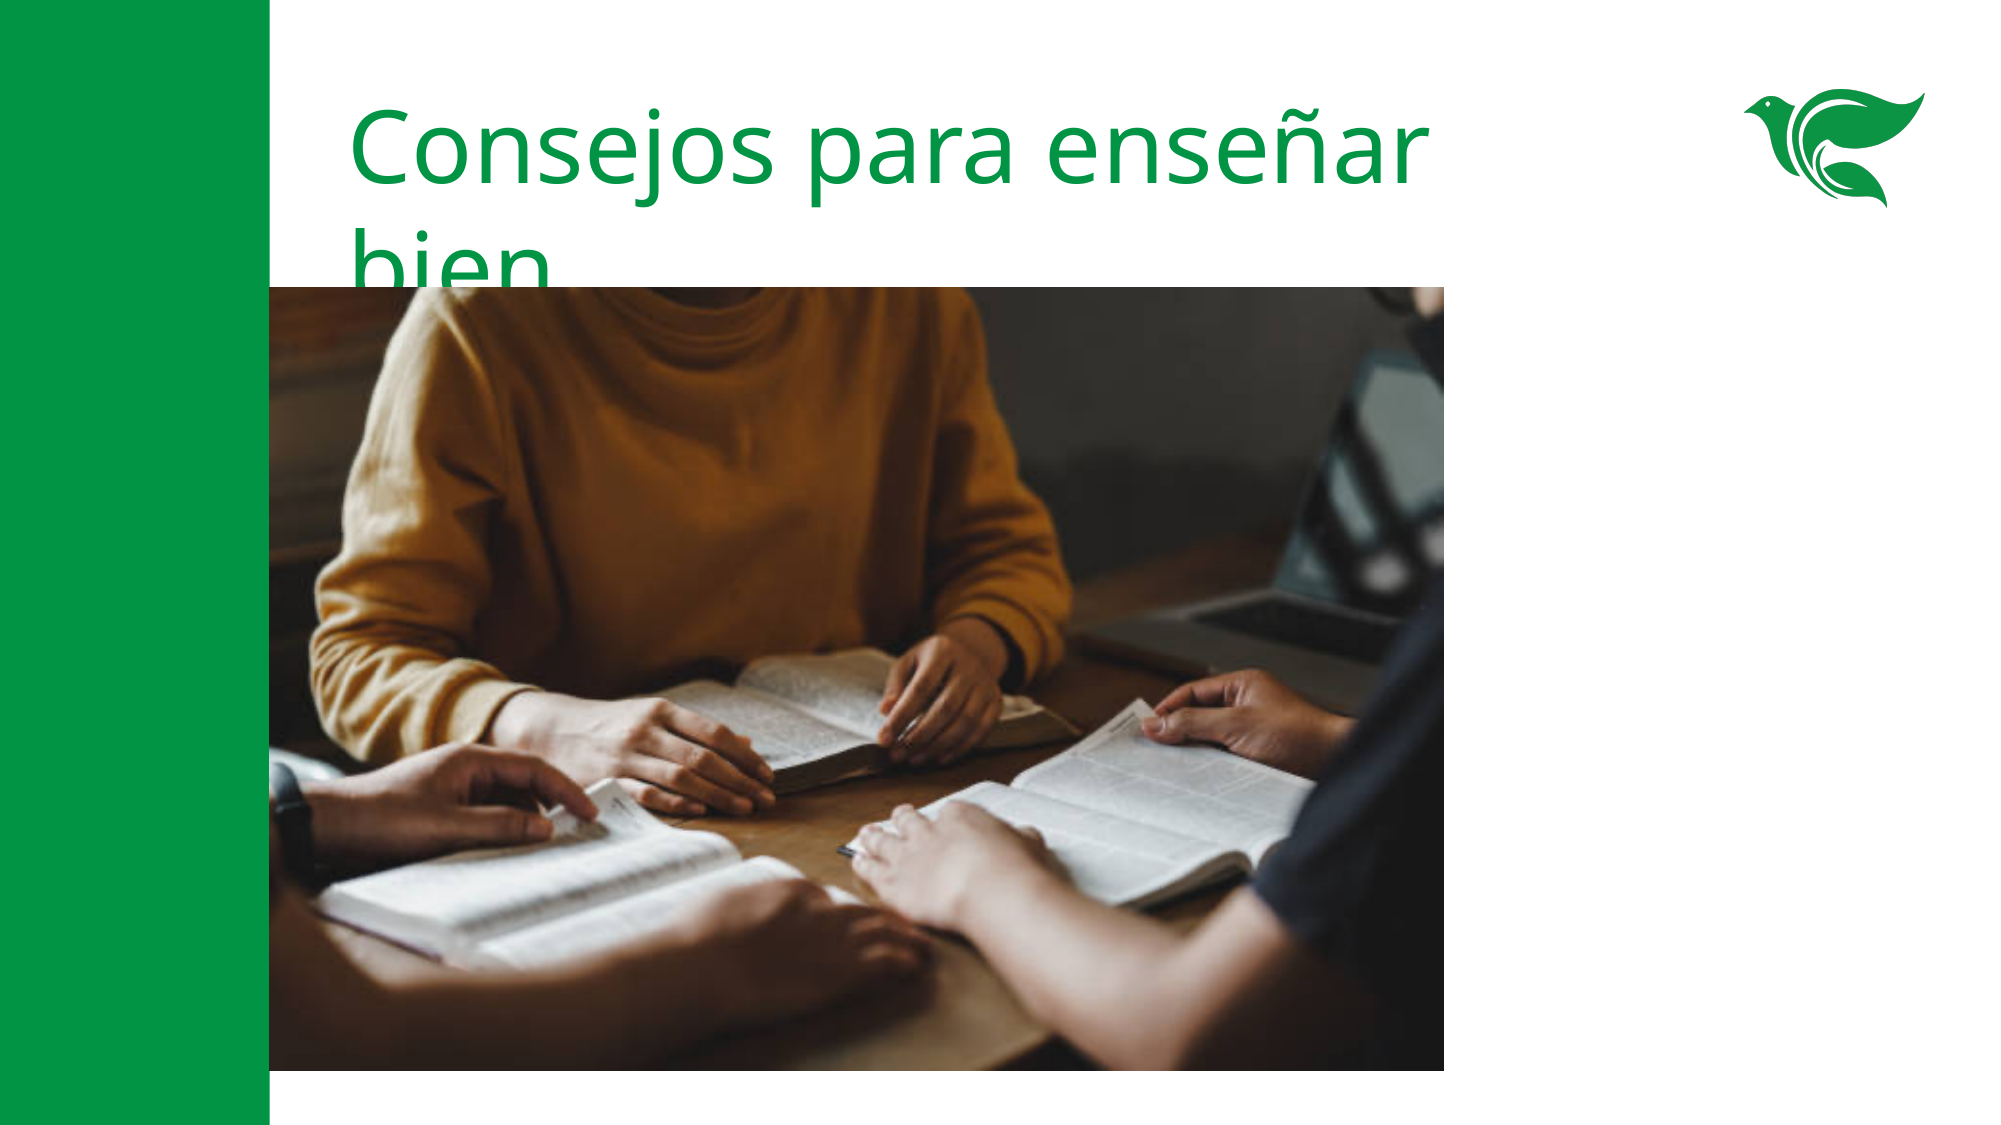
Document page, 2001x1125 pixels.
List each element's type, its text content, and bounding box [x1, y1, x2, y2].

text_box [0, 0, 270, 1125]
picture [269, 287, 1444, 1071]
text_box Consejos para enseñar bien [332, 74, 1668, 333]
picture [1722, 47, 1953, 240]
